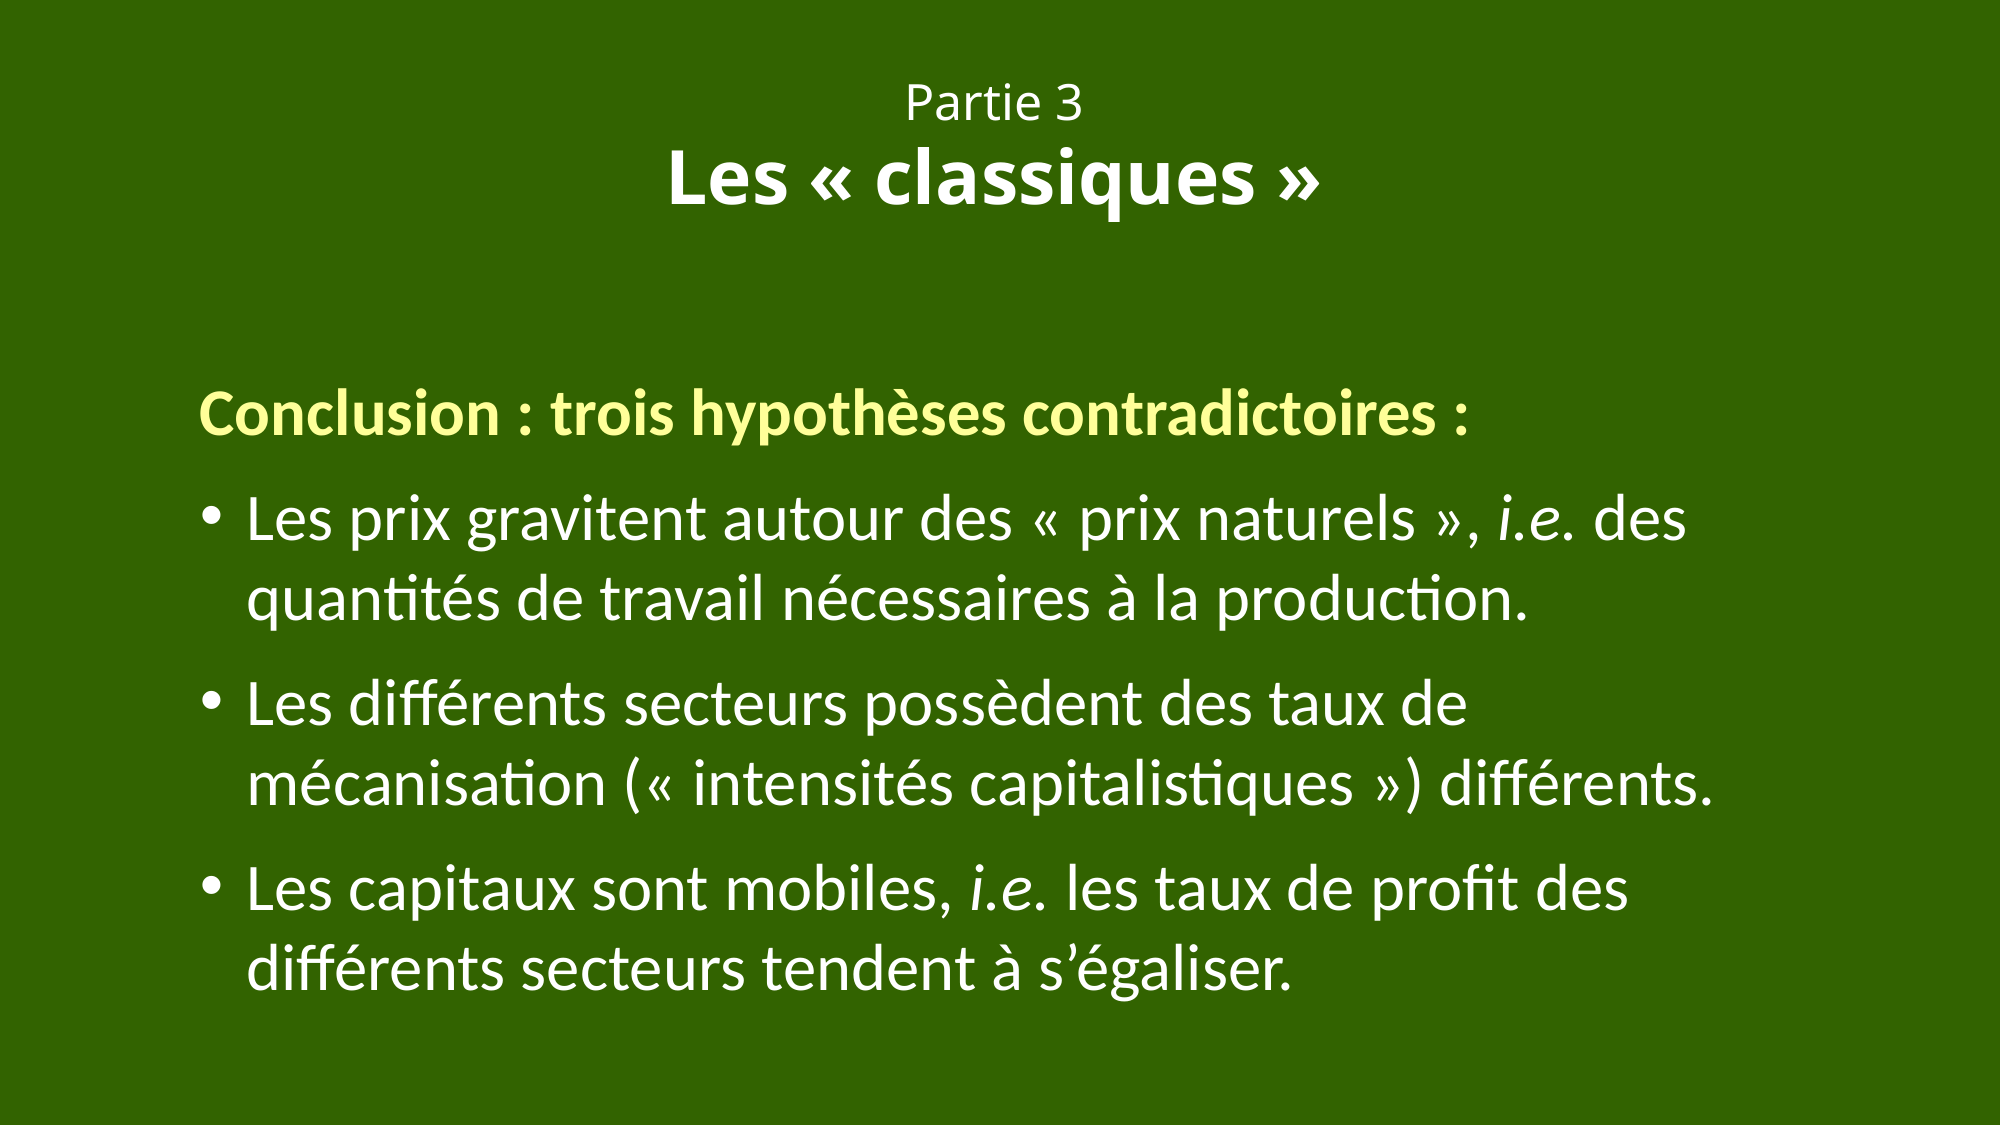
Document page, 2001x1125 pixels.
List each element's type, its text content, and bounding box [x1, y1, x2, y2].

text_box [338, 77, 1083, 138]
text_box Conclusion : trois hypothèses contradictoires : Les prix gravitent autour des « prix naturels », i.e. des quantités de travail nécessaires à la production. Les différents secteurs possèdent des taux de mécanisation (« intensités capitalistiques ») différents. Les capitaux sont mobiles, i.e. les taux de profit des différents secteurs tendent à s’égaliser. [184, 361, 1804, 1012]
text_box Partie 3 Les « classiques » [43, 62, 1945, 228]
